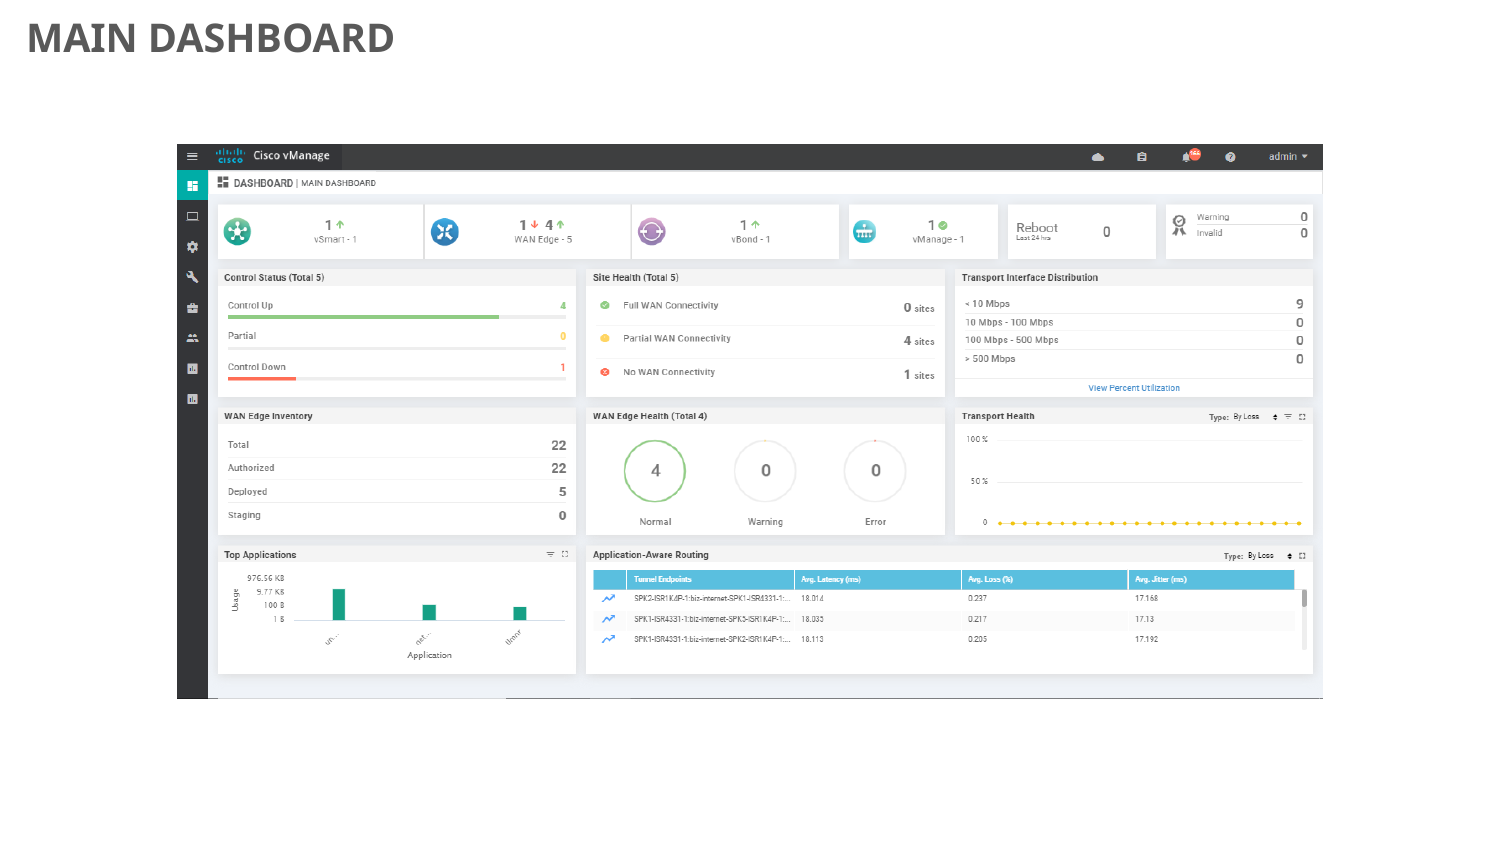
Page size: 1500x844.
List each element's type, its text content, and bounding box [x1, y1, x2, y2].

title MAIN DASHBOARD [26, 9, 1320, 71]
picture [177, 144, 1323, 700]
